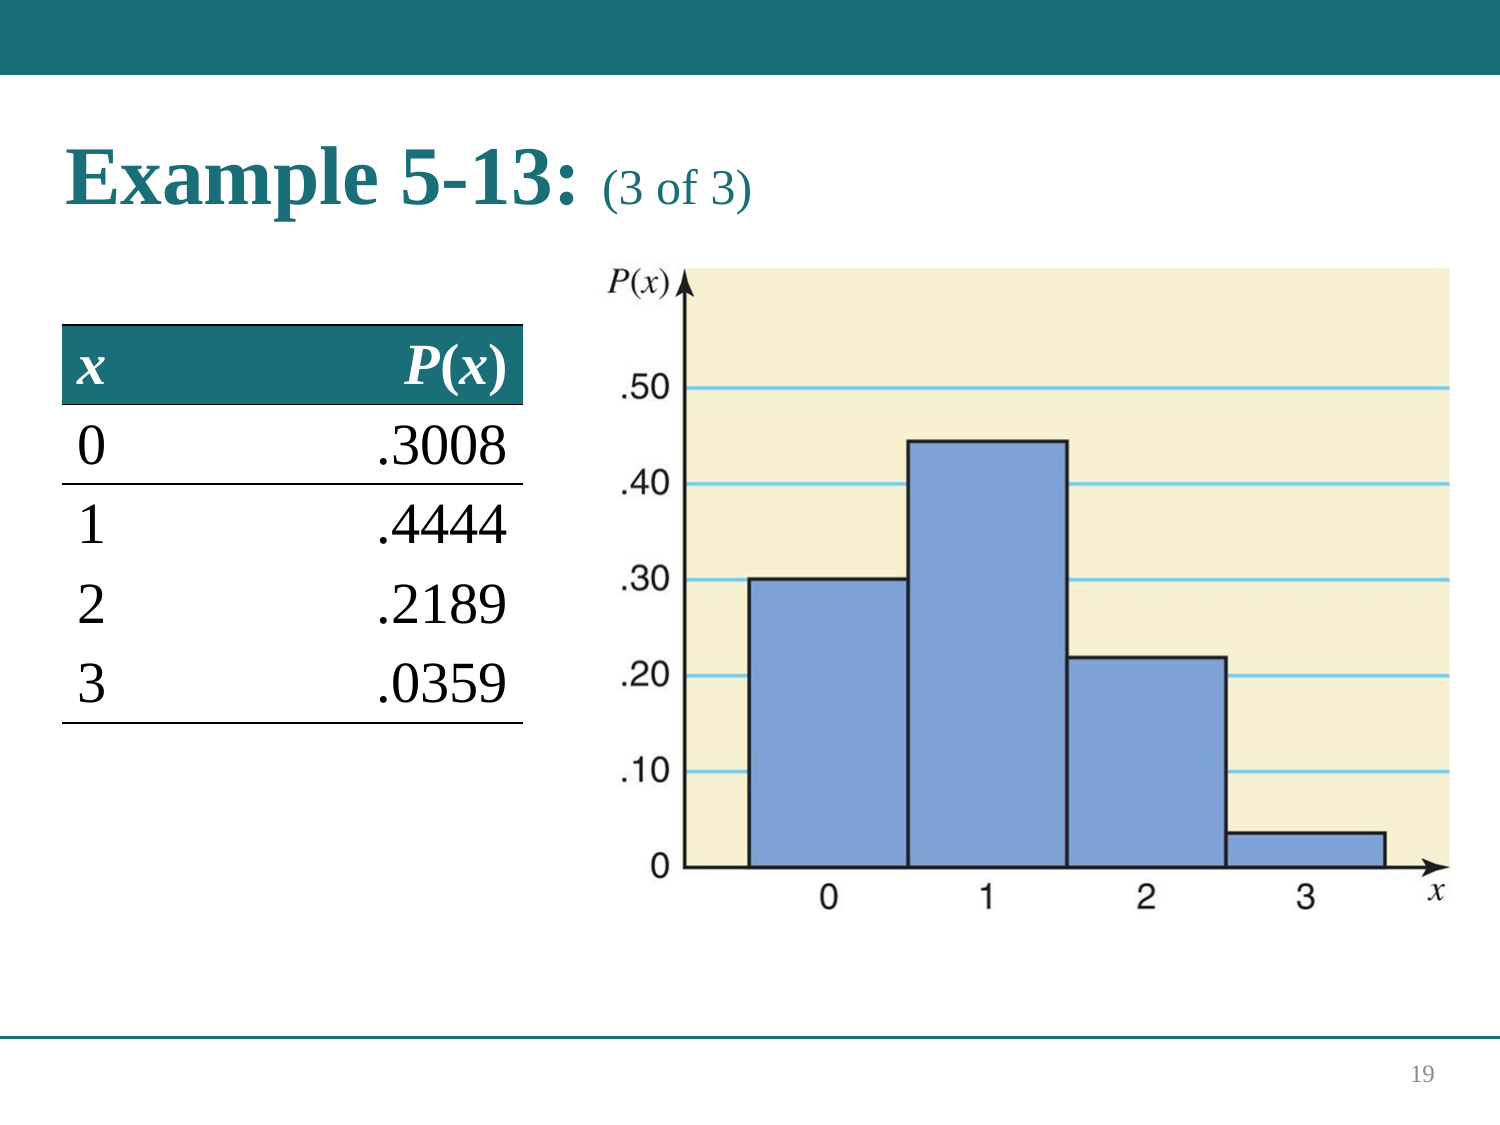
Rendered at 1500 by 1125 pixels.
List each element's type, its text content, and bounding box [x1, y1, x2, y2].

table_cell .4444 [299, 485, 523, 564]
table_cell .3008 [299, 405, 523, 483]
table_cell 1 [62, 485, 299, 564]
table_header x [62, 326, 299, 404]
table_cell .0359 [299, 643, 523, 722]
table_cell .2189 [299, 564, 523, 643]
table_cell 2 [62, 564, 299, 643]
table_cell 0 [62, 405, 299, 483]
slide_number 19 [1059, 1042, 1450, 1103]
table_header P(x) [299, 326, 523, 404]
title Example 5-13: (3 of 3) [50, 125, 1450, 263]
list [599, 262, 1451, 917]
table_cell 3 [62, 643, 299, 722]
